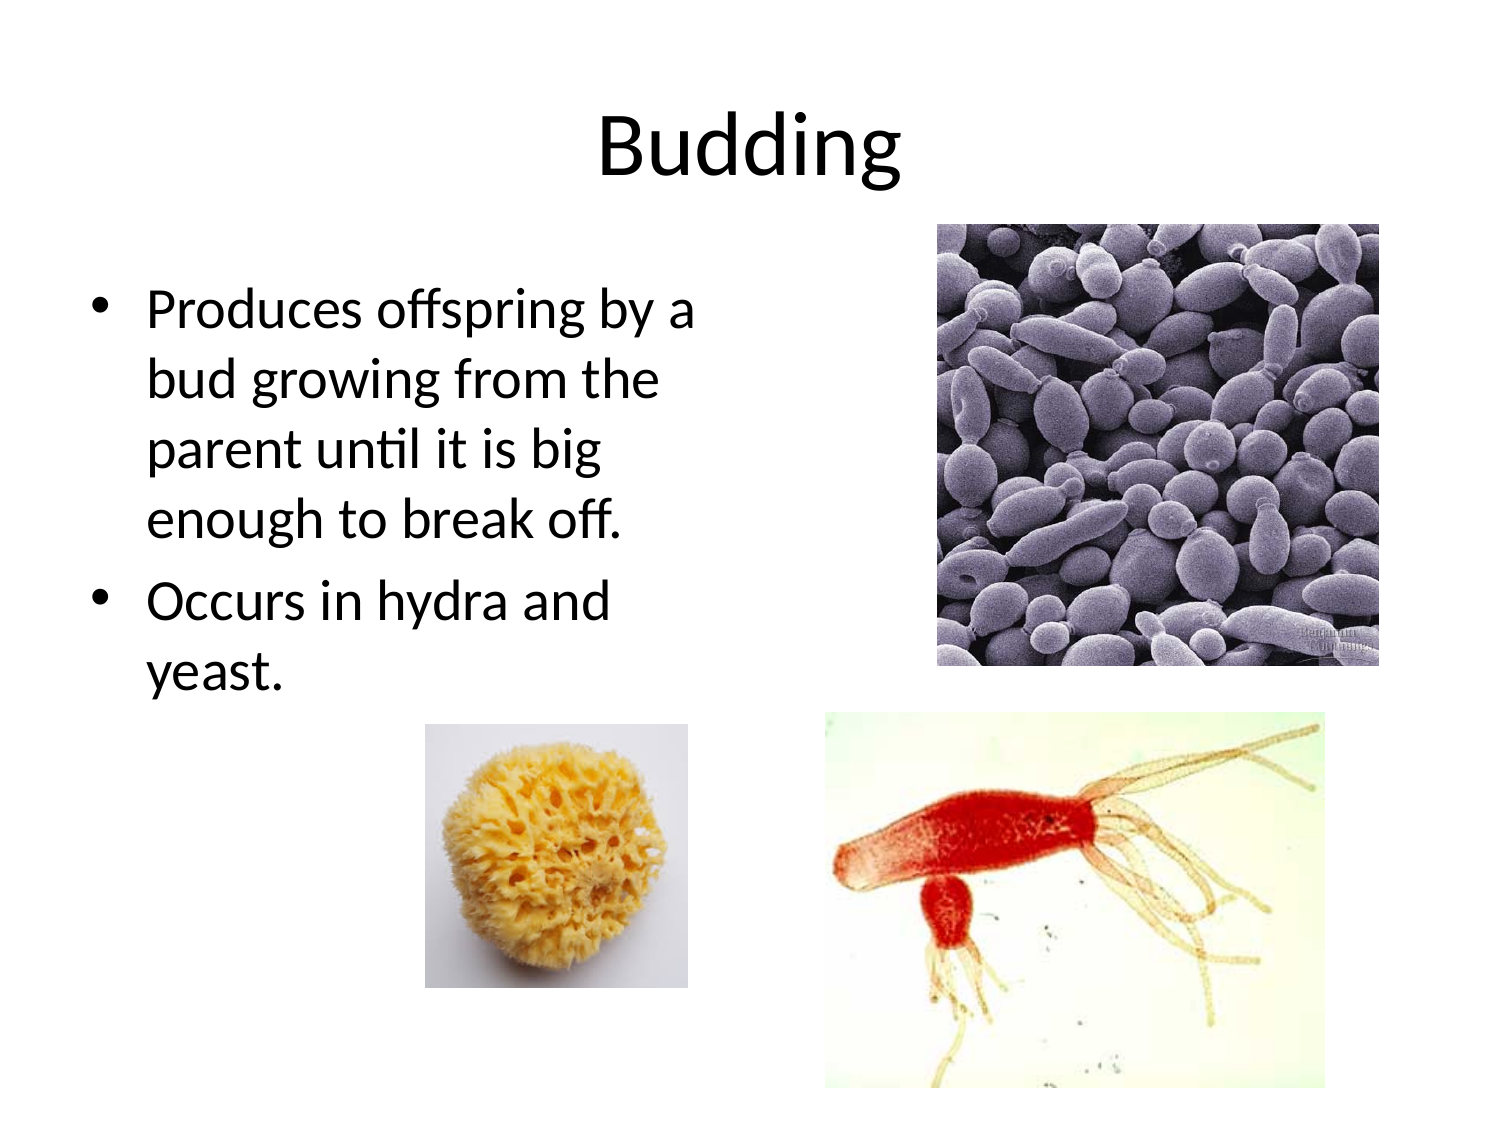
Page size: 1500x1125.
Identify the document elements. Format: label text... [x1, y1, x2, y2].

title Budding [75, 45, 1425, 233]
list Produces offspring by a bud growing from the parent until it is big enough to break off. Occurs in hydra and yeast. [75, 262, 738, 725]
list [824, 712, 1326, 1088]
picture [424, 724, 688, 988]
picture [937, 224, 1379, 666]
